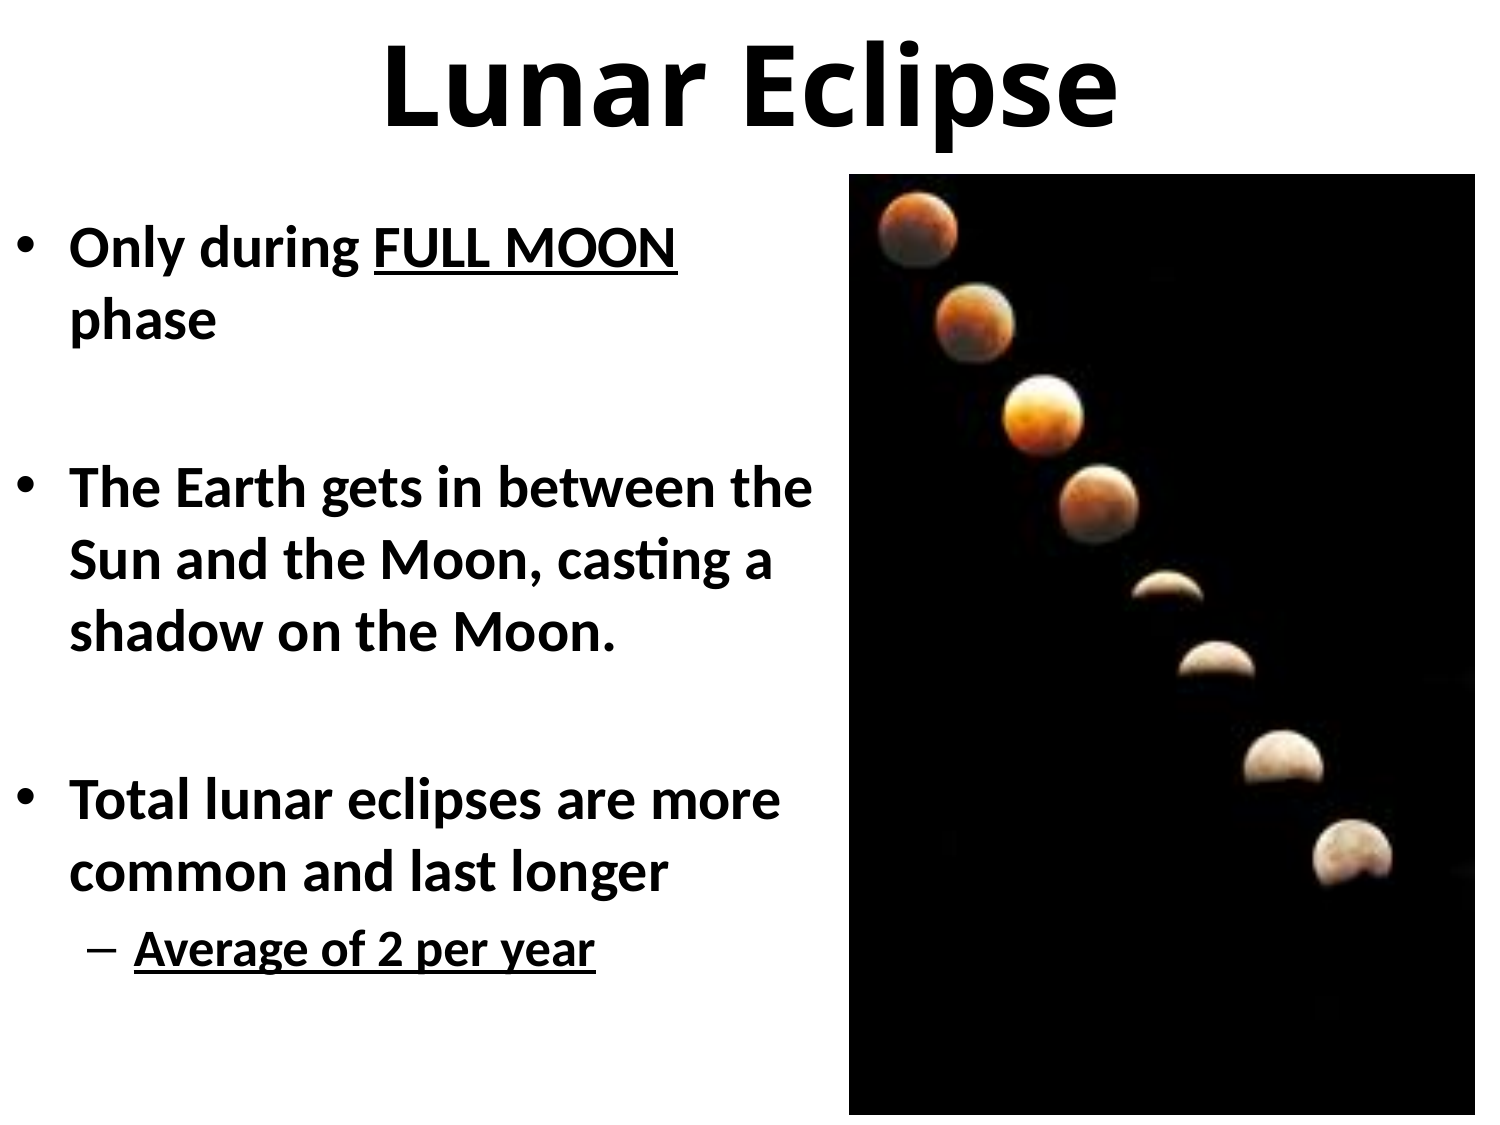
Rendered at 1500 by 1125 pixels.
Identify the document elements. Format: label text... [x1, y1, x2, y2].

list Only during FULL MOON phase The Earth gets in between the Sun and the Moon, casting a shadow on the Moon. Total lunar eclipses are more common and last longer Average of 2 per year [0, 200, 838, 1063]
title Lunar Eclipse [75, 0, 1425, 175]
picture [849, 174, 1476, 1115]
